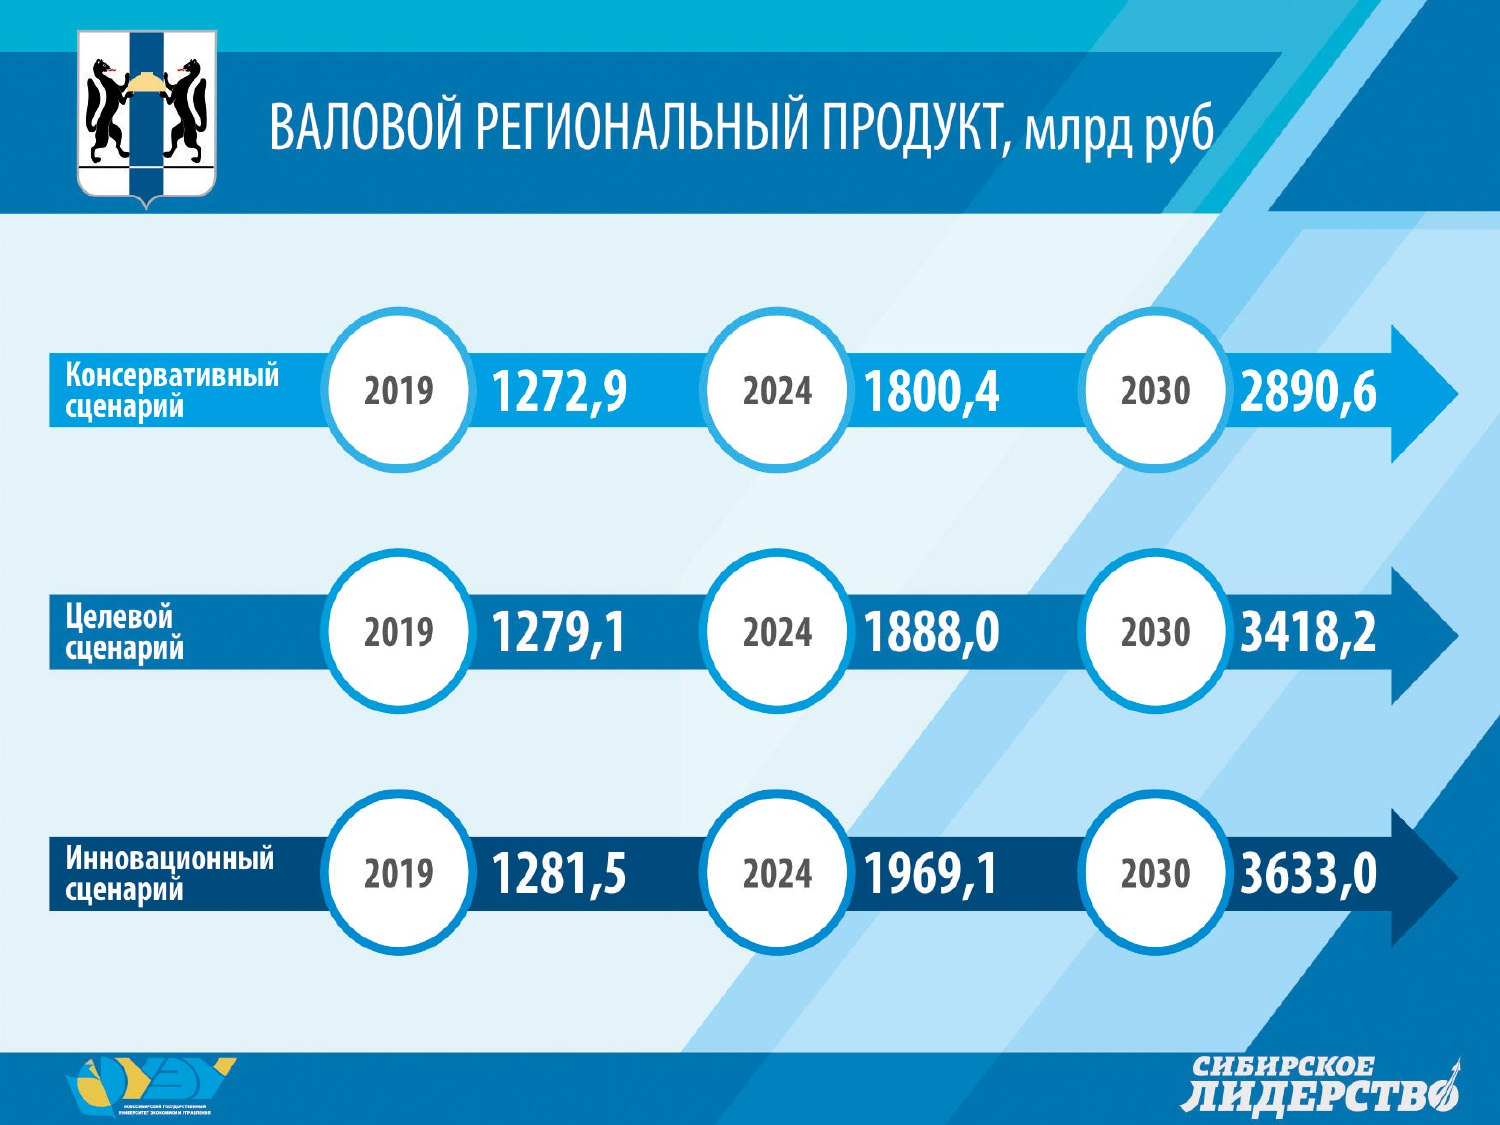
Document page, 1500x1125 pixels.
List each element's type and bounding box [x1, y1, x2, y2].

list [0, 0, 1500, 1125]
